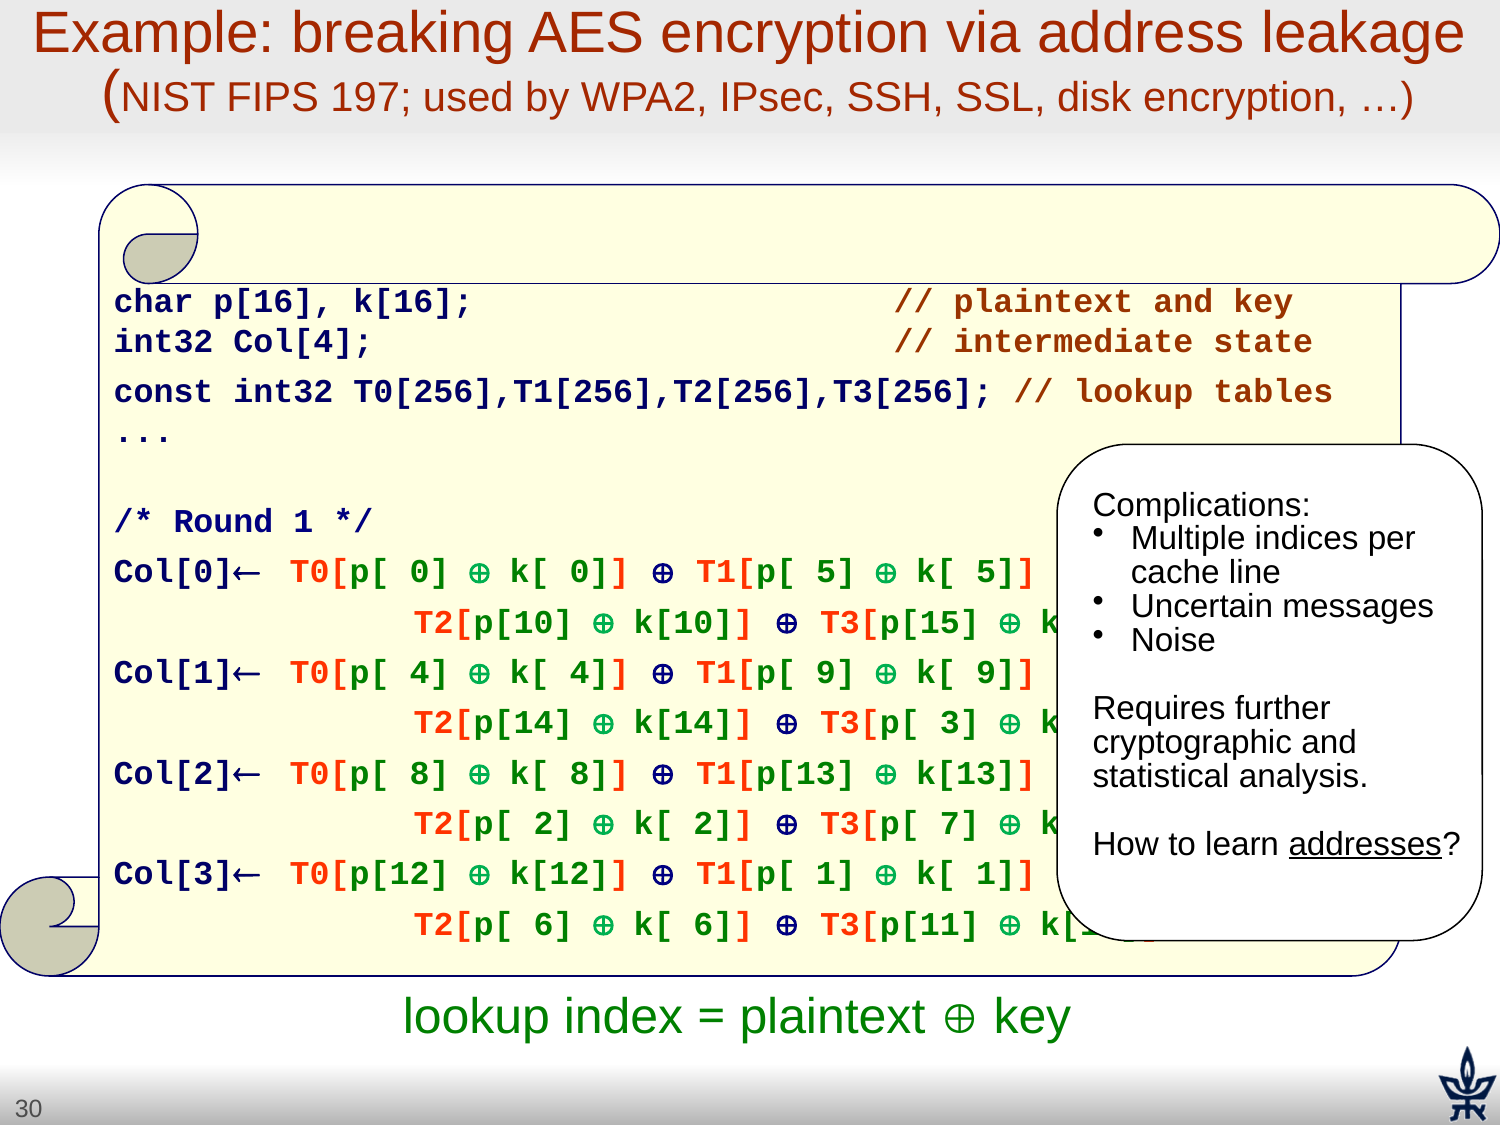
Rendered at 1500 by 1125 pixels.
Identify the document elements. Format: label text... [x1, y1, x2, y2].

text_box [123, 235, 197, 283]
text_box char p[16], k[16]; // plaintext and key int32 Col[4]; // intermediate state const int32 T0[256],T1[256],T2[256],T3[256]; // lookup tables ... /* Round 1 */ Col[0] T0[p[ 0]  k[ 0]]  T1[p[ 5]  k[ 5]]  T2[p[10]  k[10]]  T3[p[15]  k[15]]; Col[1] T0[p[ 4]  k[ 4]]  T1[p[ 9]  k[ 9]]  T2[p[14]  k[14]]  T3[p[ 3]  k[ 3]]; Col[2] T0[p[ 8]  k[ 8]]  T1[p[13]  k[13]]  T2[p[ 2]  k[ 2]]  T3[p[ 7]  k[ 7]]; Col[3] T0[p[12]  k[12]]  T1[p[ 1]  k[ 1]]  T2[p[ 6]  k[ 6]]  T3[p[11]  k[11]]; [0, 184, 1500, 976]
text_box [0, 877, 98, 976]
title Example: breaking AES encryption via address leakage (NIST FIPS 197; used by WPA2, IPsec, SSH, SSL, disk encryption, …) [0, 0, 1500, 133]
picture [1429, 1046, 1500, 1125]
text_box lookup index = plaintext  key [17, 976, 1471, 1043]
text_box Complications: Multiple indices per cache line Uncertain messages Noise Requires further cryptographic and statistical analysis. How to learn addresses? [1057, 444, 1483, 941]
